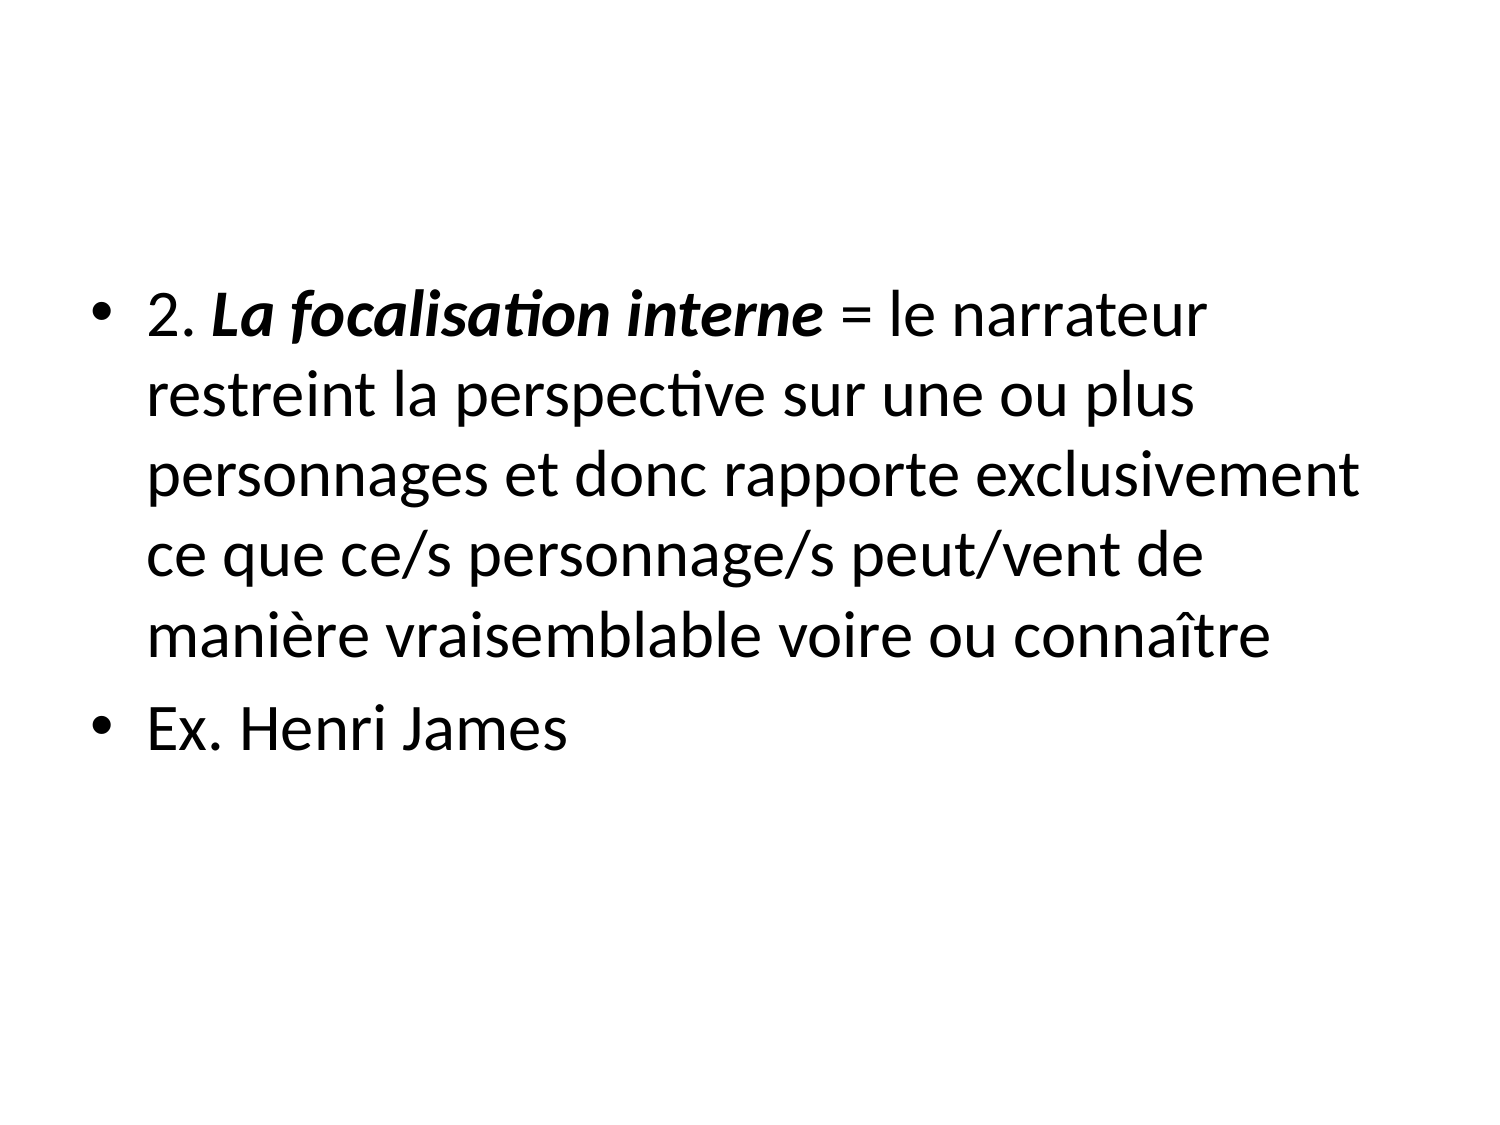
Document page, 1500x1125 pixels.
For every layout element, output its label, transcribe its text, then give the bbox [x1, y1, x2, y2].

list 2. La focalisation interne = le narrateur restreint la perspective sur une ou plus personnages et donc rapporte exclusivement ce que ce/s personnage/s peut/vent de manière vraisemblable voire ou connaître Ex. Henri James [75, 262, 1425, 1005]
